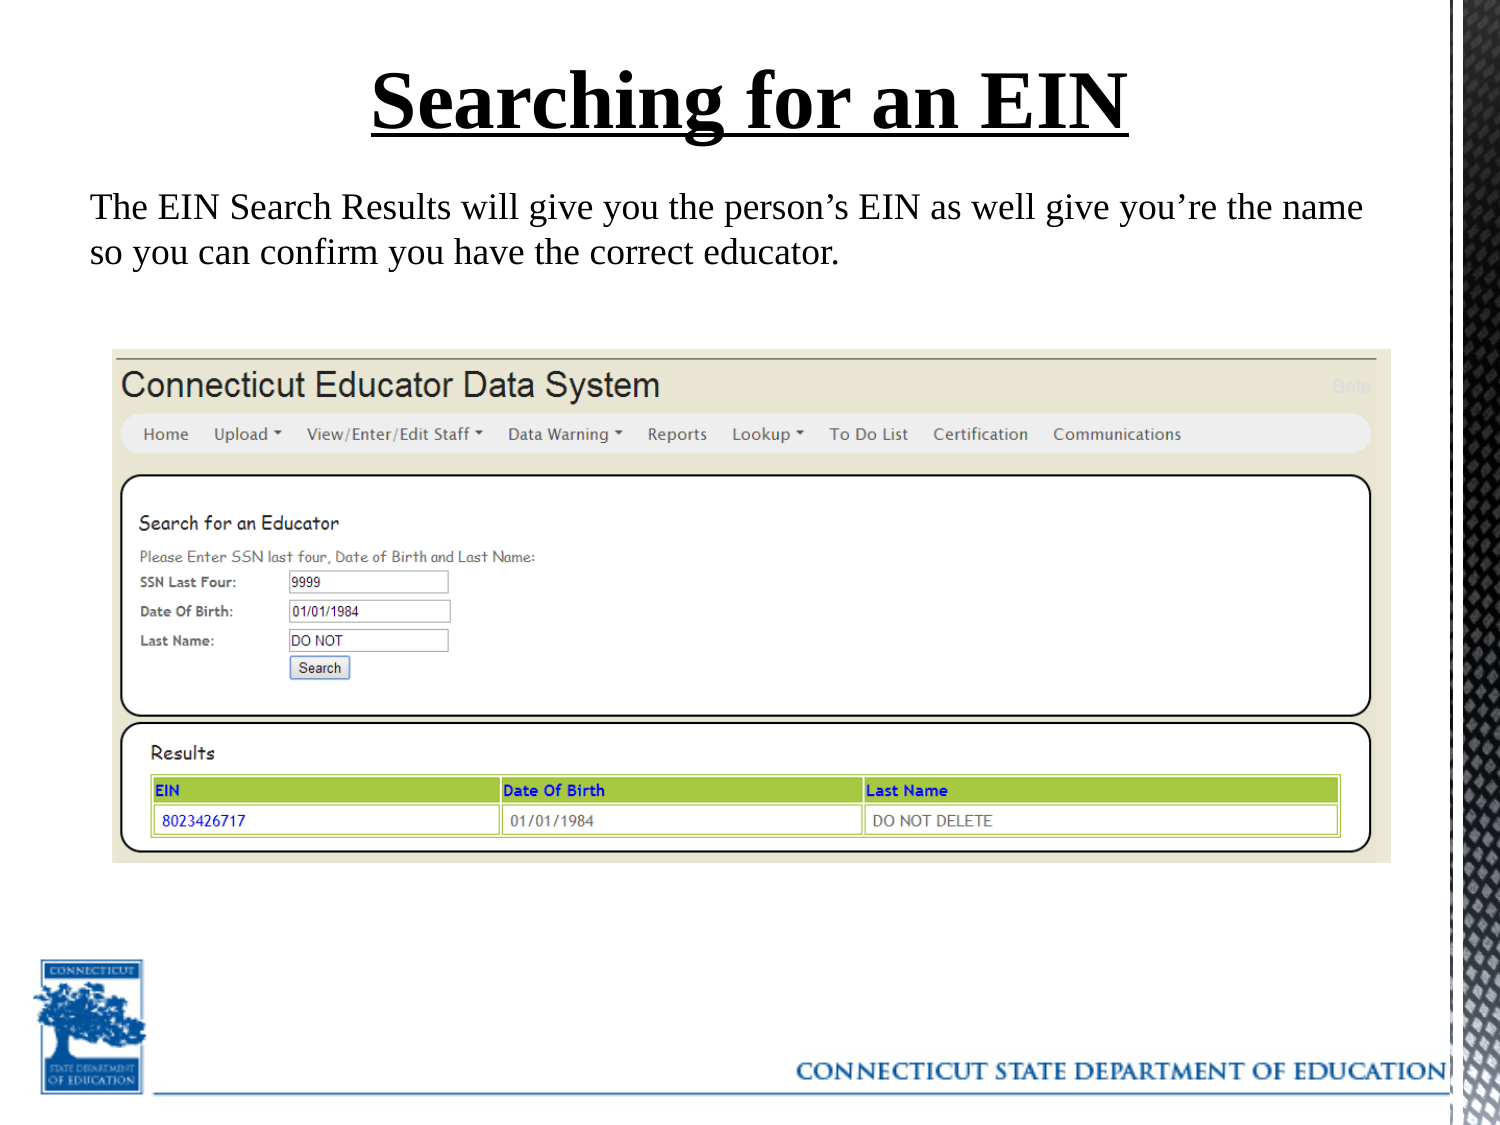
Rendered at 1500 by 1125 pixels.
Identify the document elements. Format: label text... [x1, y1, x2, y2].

text_box Searching for an EIN [50, 37, 1450, 153]
picture [0, 0, 1500, 1125]
text_box The EIN Search Results will give you the person’s EIN as well give you’re the name so you can confirm you have the correct educator. [75, 174, 1400, 280]
